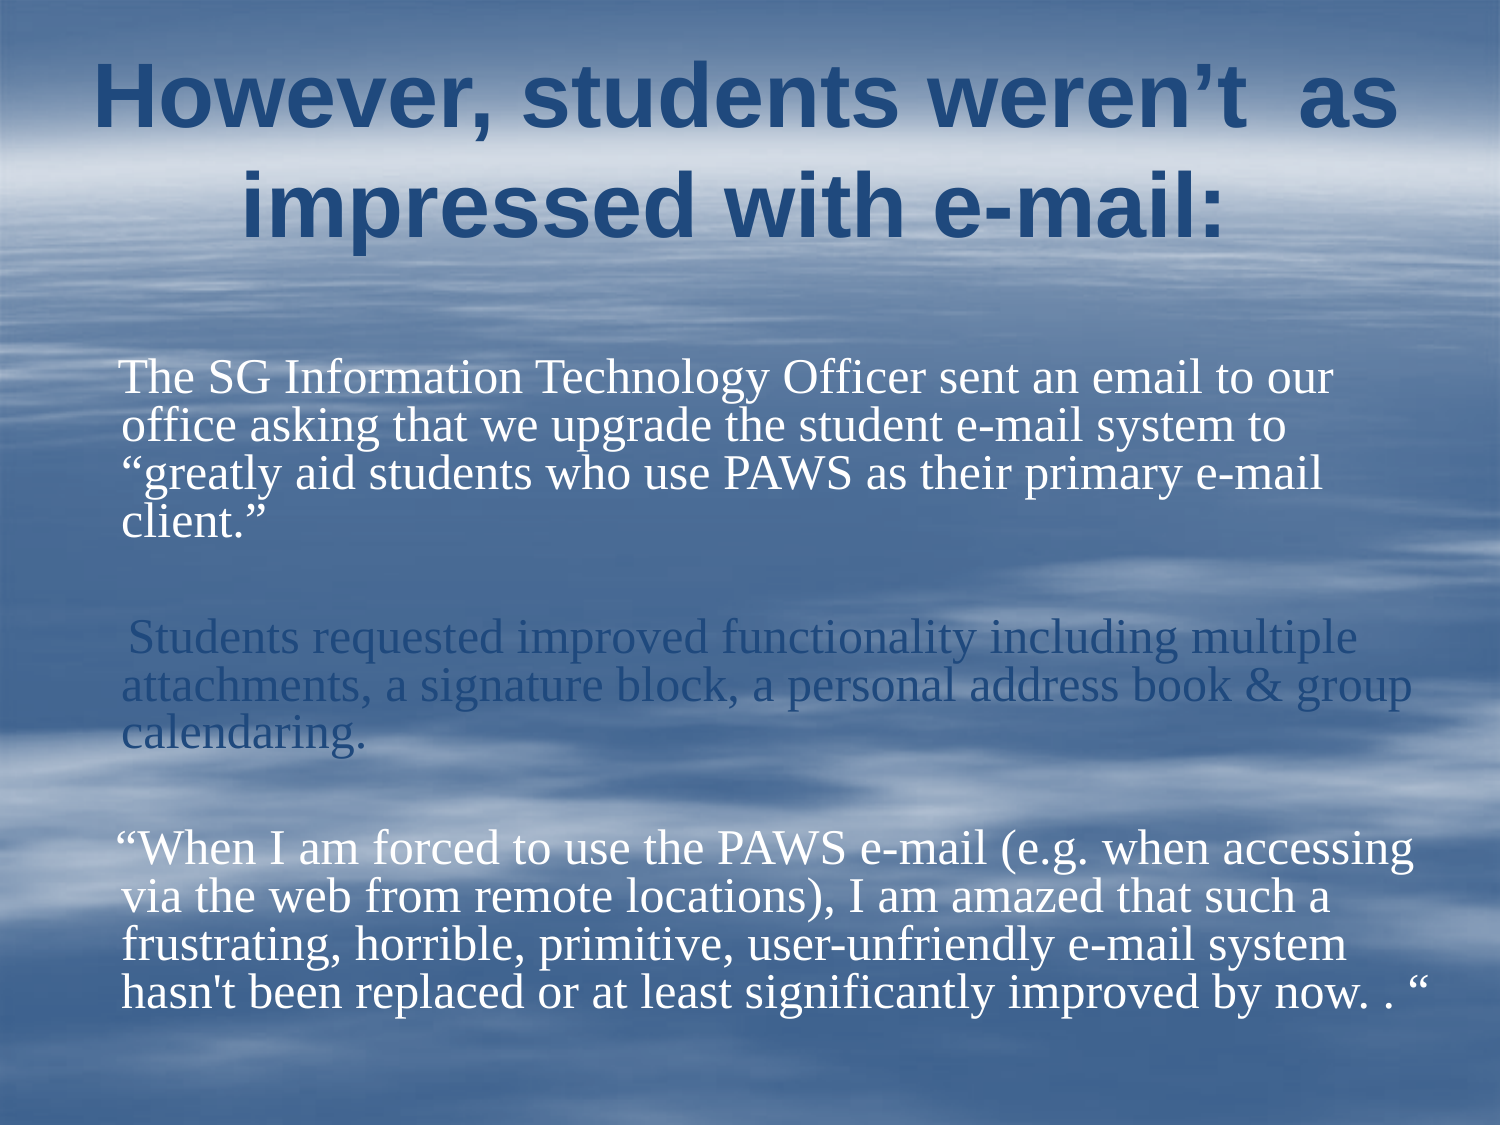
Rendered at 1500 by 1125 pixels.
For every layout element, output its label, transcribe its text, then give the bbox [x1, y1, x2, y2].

title However, students weren’t as impressed with e-mail: [49, 37, 1446, 256]
list The SG Information Technology Officer sent an email to our office asking that we upgrade the student e-mail system to “greatly aid students who use PAWS as their primary e-mail client.” Students requested improved functionality including multiple attachments, a signature block, a personal address book & group calendaring. “When I am forced to use the PAWS e-mail (e.g. when accessing via the web from remote locations), I am amazed that such a frustrating, horrible, primitive, user-unfriendly e-mail system hasn't been replaced or at least significantly improved by now. . “ [49, 287, 1452, 1014]
